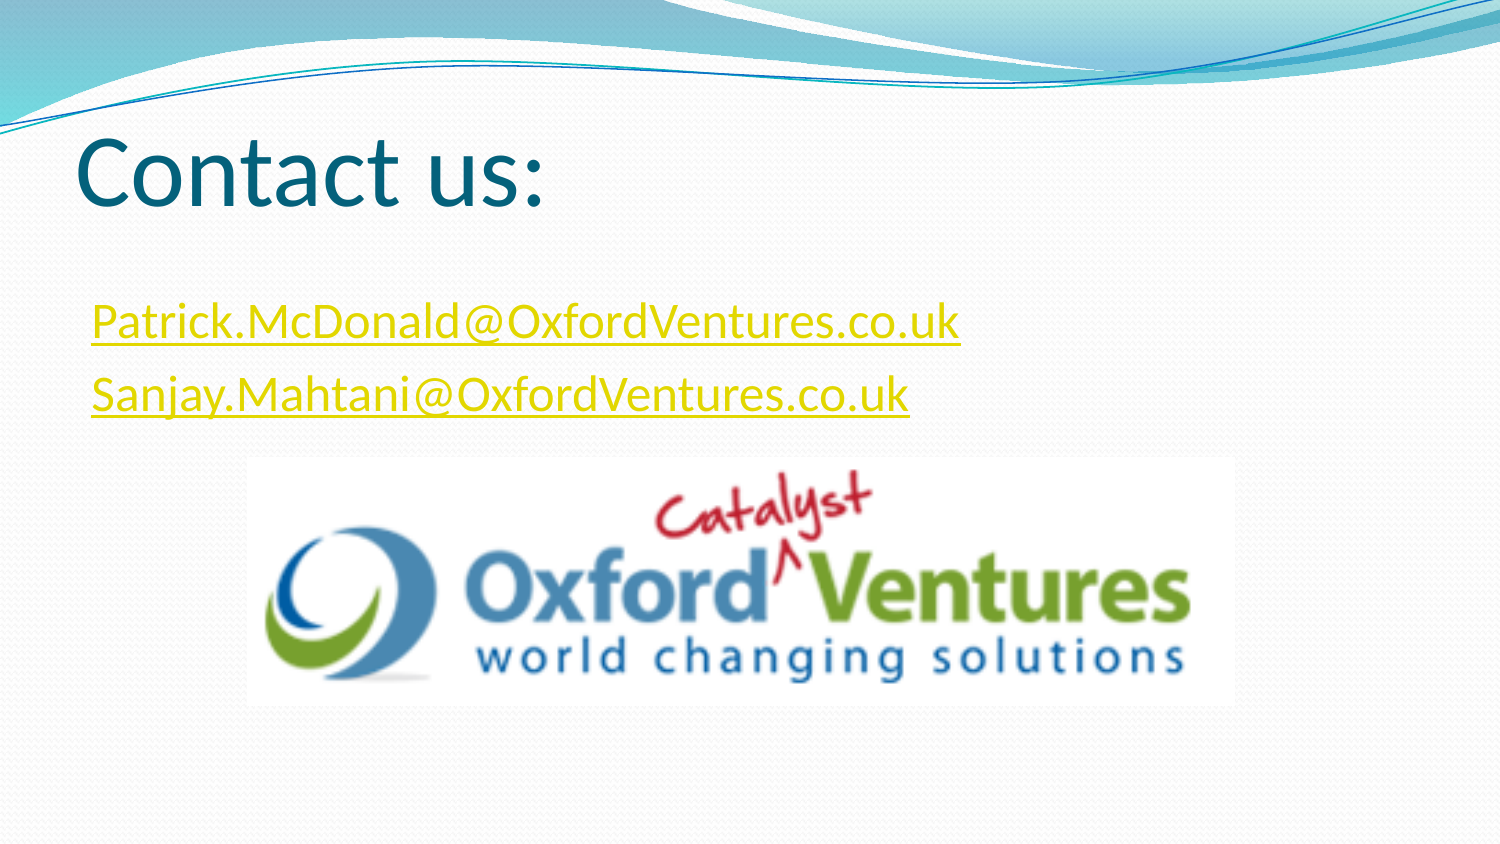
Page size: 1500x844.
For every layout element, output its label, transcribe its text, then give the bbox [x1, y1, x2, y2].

list Patrick.McDonald@OxfordVentures.co.uk Sanjay.Mahtani@OxfordVentures.co.uk [76, 280, 1376, 431]
picture [247, 456, 1235, 706]
title Contact us: [75, 86, 1425, 228]
